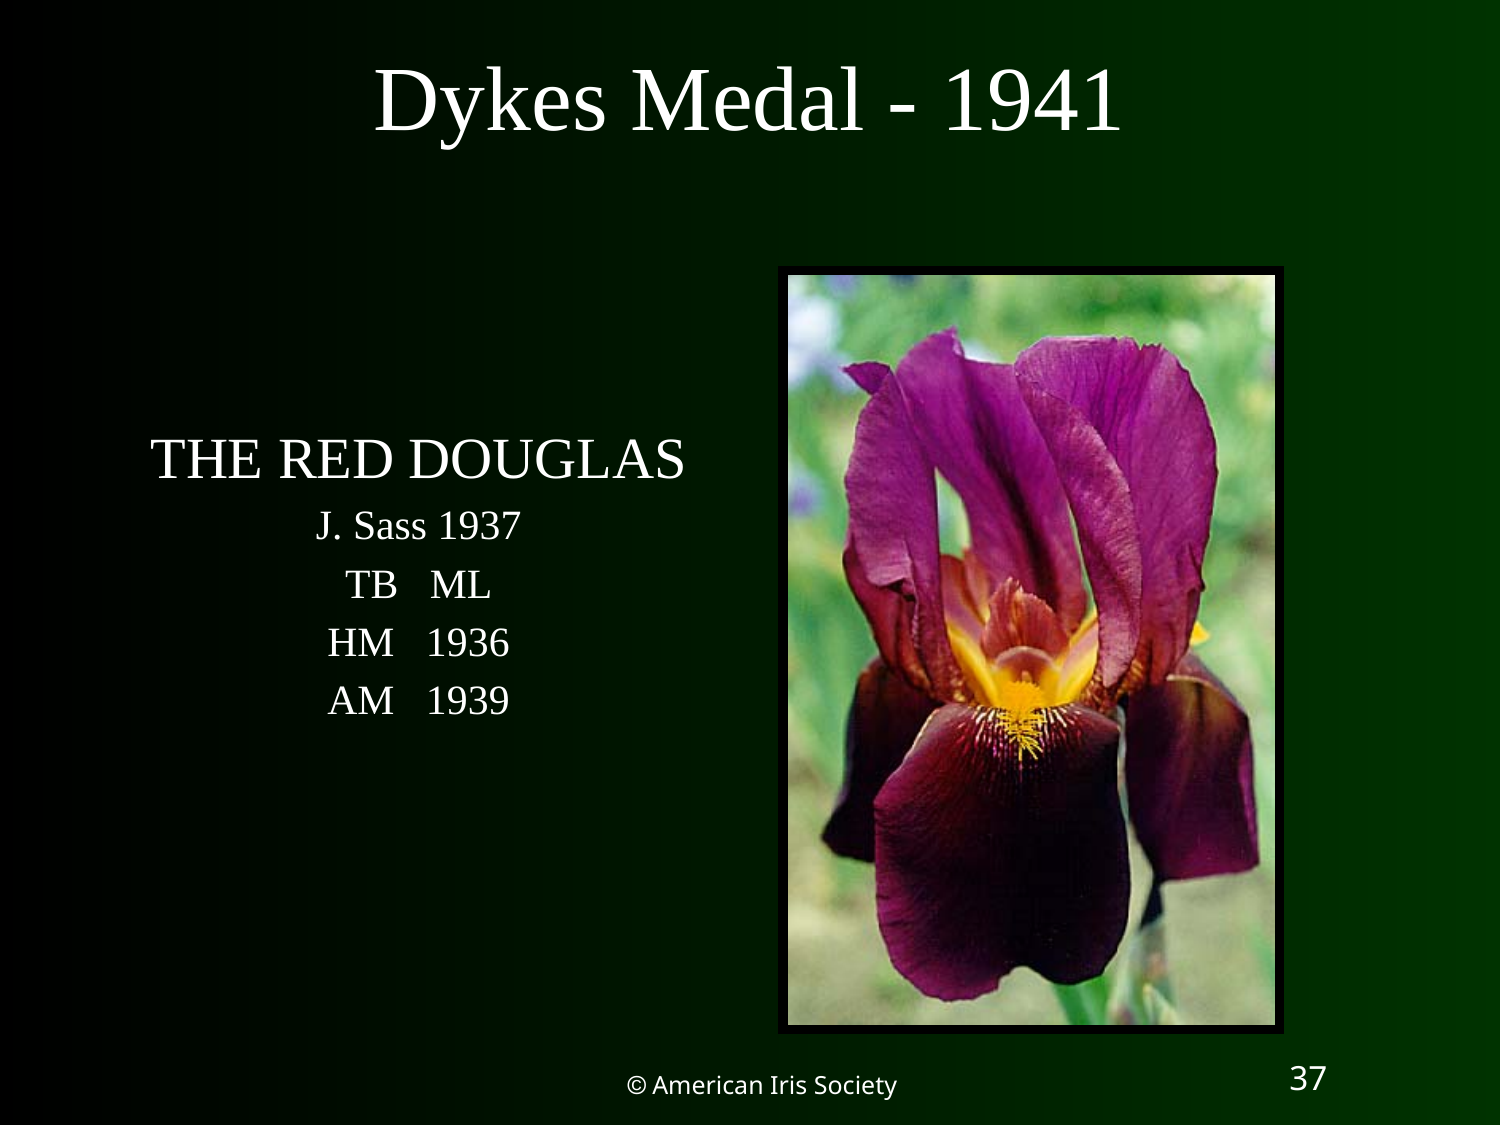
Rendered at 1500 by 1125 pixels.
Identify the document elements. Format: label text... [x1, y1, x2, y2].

subtitle THE RED DOUGLAS J. Sass 1937 TB ML HM 1936 AM 1939 [87, 412, 750, 750]
title Dykes Medal - 1941 [112, 0, 1388, 188]
text_box  American Iris Society [525, 1062, 1000, 1100]
text_box 37 [1274, 1049, 1467, 1110]
picture [787, 274, 1275, 1025]
